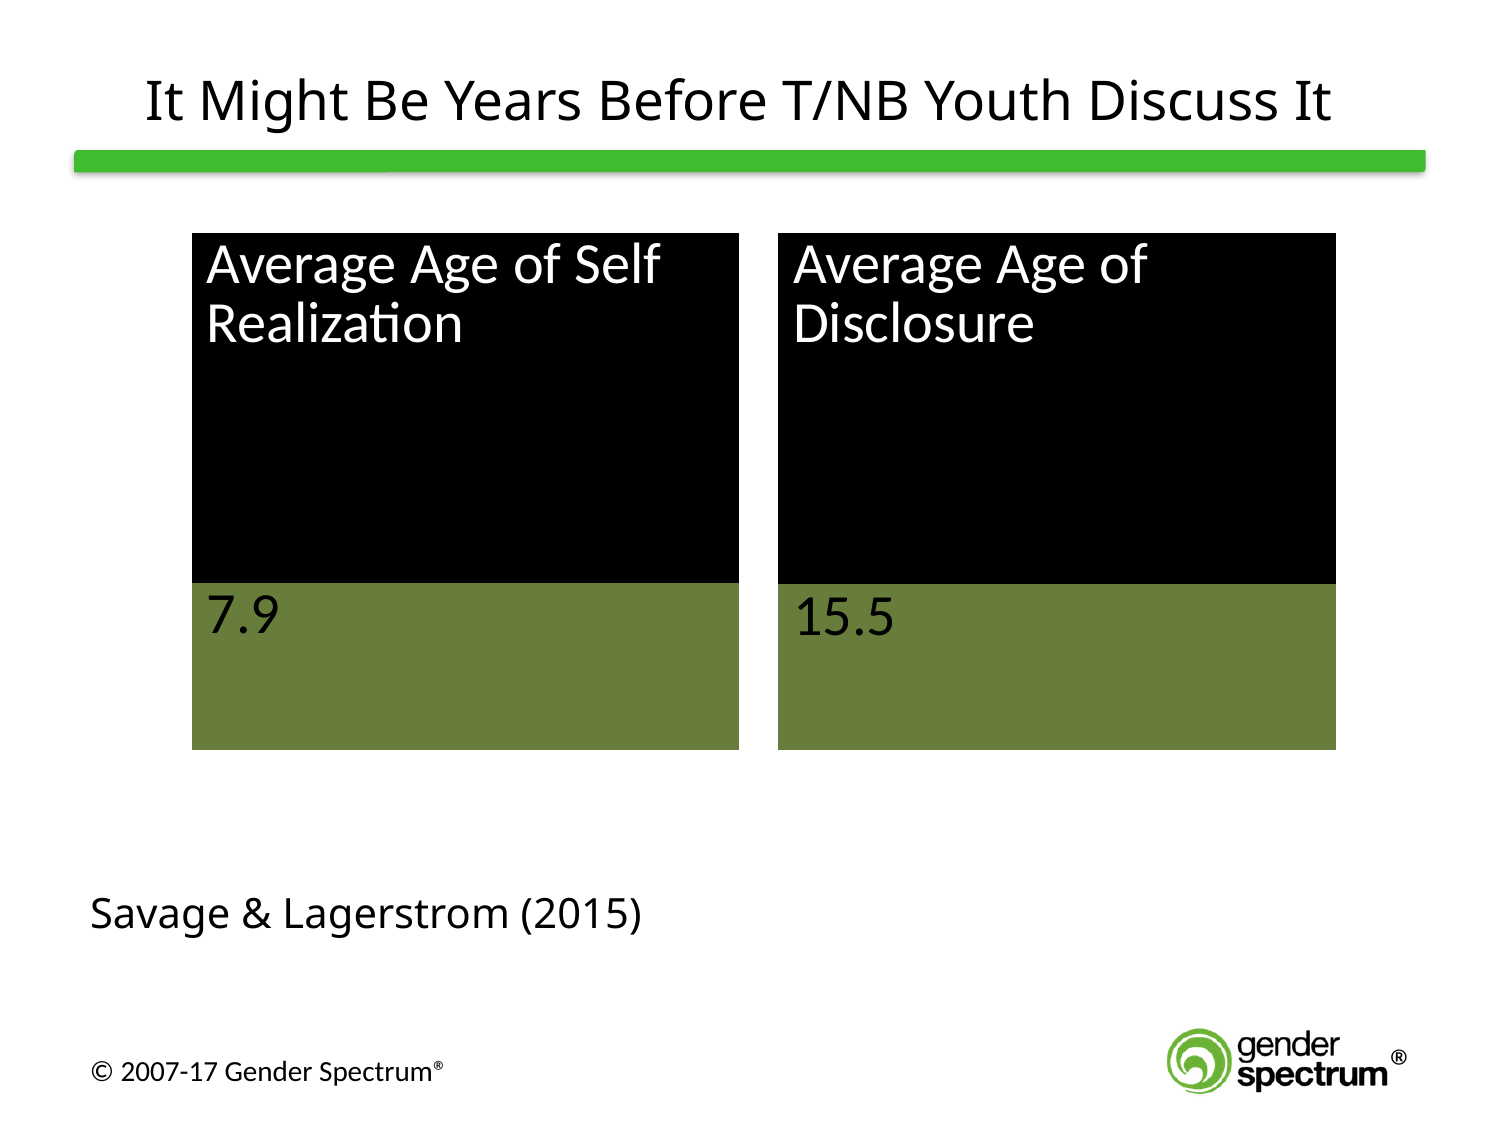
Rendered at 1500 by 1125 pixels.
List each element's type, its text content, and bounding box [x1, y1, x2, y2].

table_header Average Age of Self Realization [192, 233, 739, 583]
table_header Average Age of Disclosure [778, 233, 1336, 584]
picture [1158, 1056, 1394, 1103]
table_cell 7.9 [192, 583, 739, 750]
table_cell 15.5 [778, 584, 1336, 750]
list Savage & Lagerstrom (2015) [75, 312, 1425, 1056]
text_box It Might Be Years Before T/NB Youth Discuss It [64, 35, 1415, 162]
